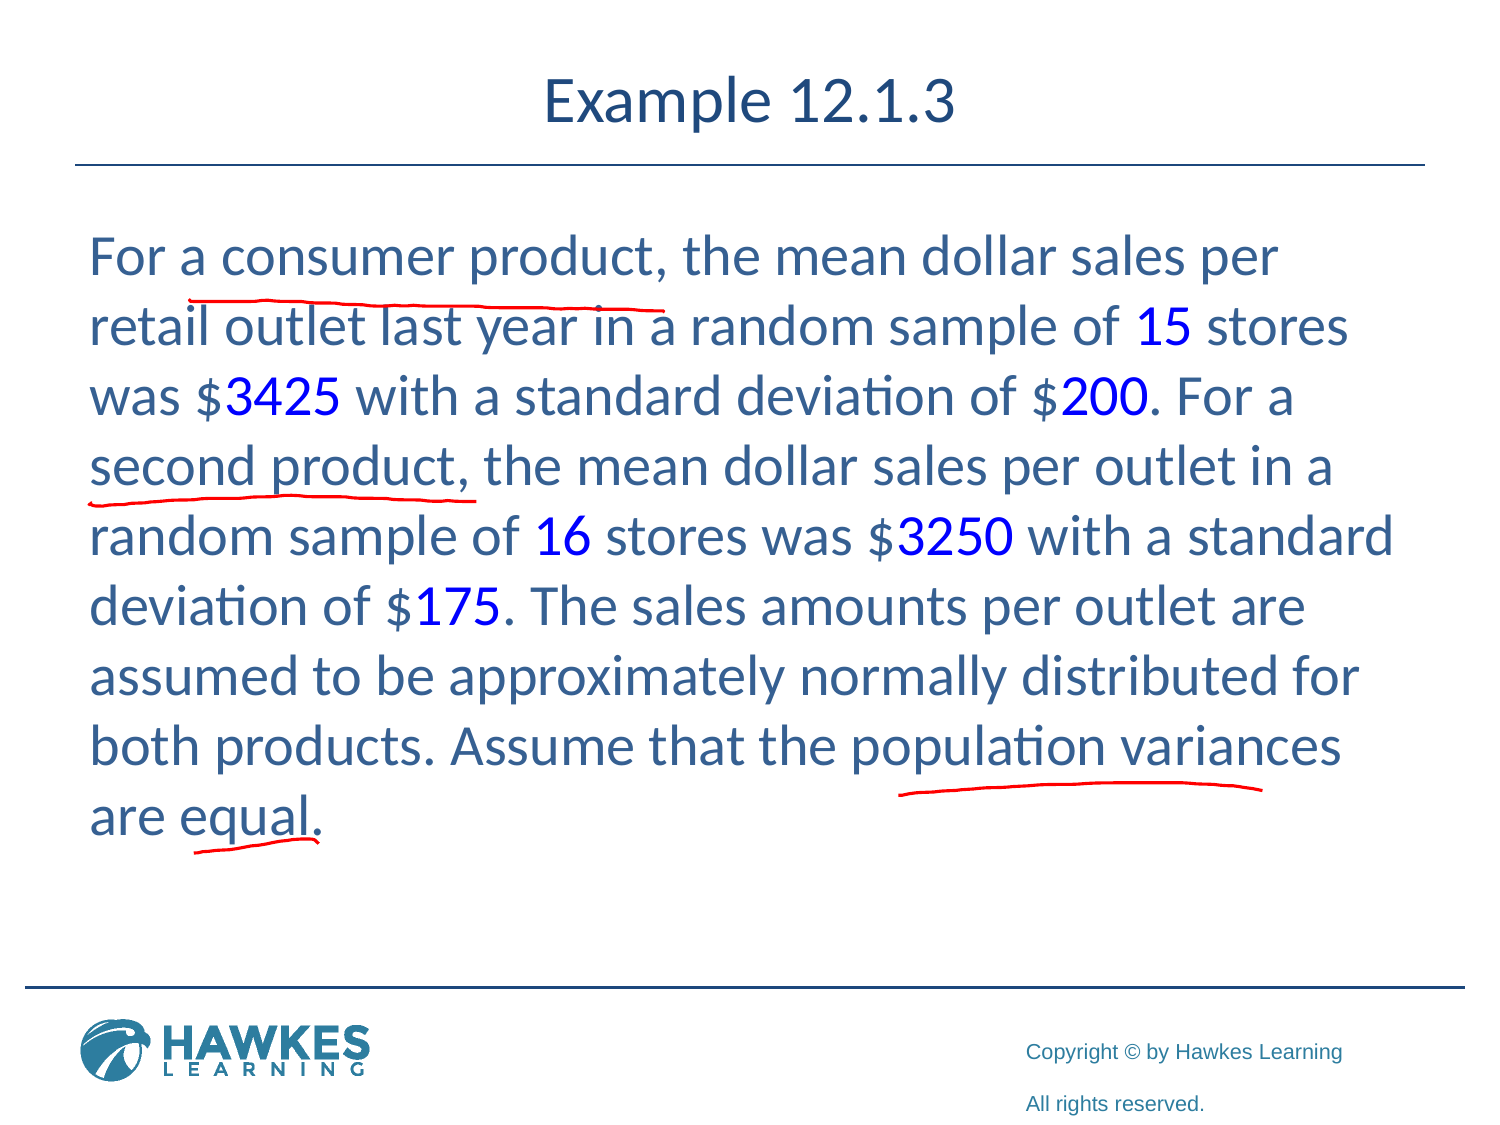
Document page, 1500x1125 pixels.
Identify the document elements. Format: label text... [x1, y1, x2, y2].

picture [75, 1012, 375, 1088]
text_box [88, 494, 477, 507]
text_box [193, 838, 320, 854]
list For a consumer product, the mean dollar sales per retail outlet last year in a random sample of 15 stores was $3425 with a standard deviation of $200. For a second product, the mean dollar sales per outlet in a random sample of 16 stores was $3250 with a standard deviation of $175. The sales amounts per outlet are assumed to be approximately normally distributed for both products. Assume that the population variances are equal. [75, 210, 1425, 960]
text_box [898, 782, 1263, 797]
text_box [188, 299, 665, 313]
title Example 12.1.3 [75, 29, 1425, 180]
